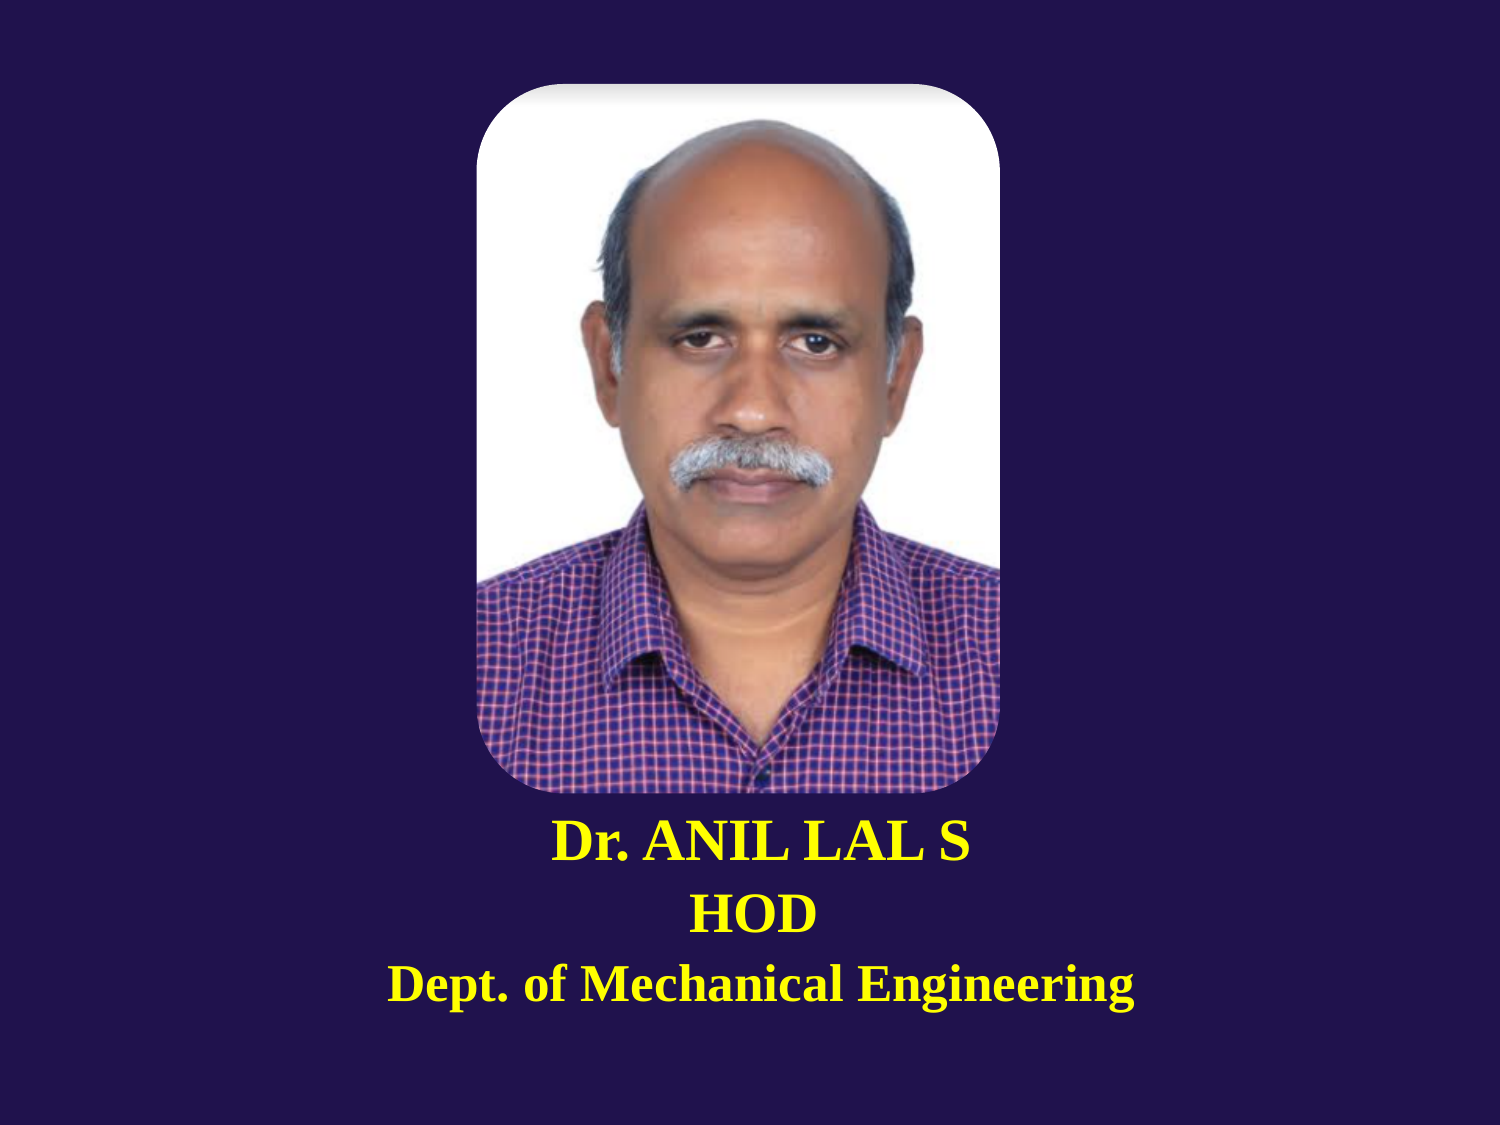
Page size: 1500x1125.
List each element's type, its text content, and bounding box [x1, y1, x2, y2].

picture [476, 83, 1001, 794]
text_box Dr. ANIL LAL S HOD Dept. of Mechanical Engineering [75, 793, 1448, 1031]
